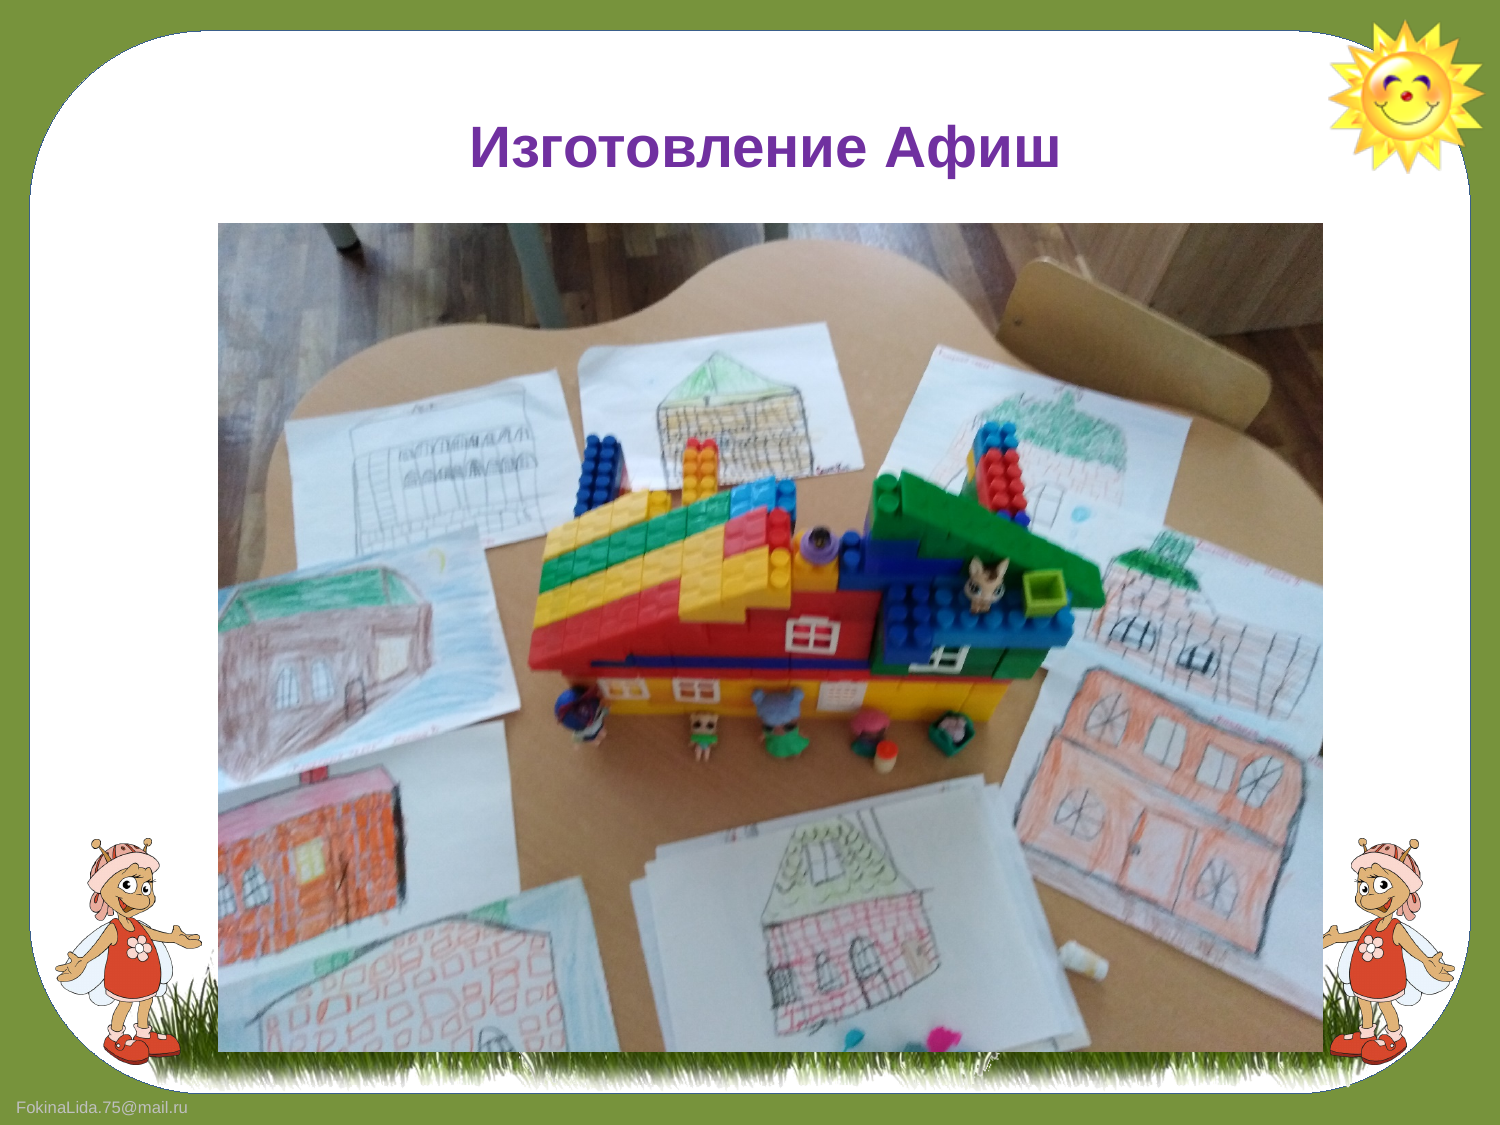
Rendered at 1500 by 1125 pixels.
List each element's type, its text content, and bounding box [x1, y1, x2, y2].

picture [53, 222, 1457, 1100]
text_box Изготовление Афиш [454, 101, 1294, 187]
picture [1328, 19, 1486, 174]
